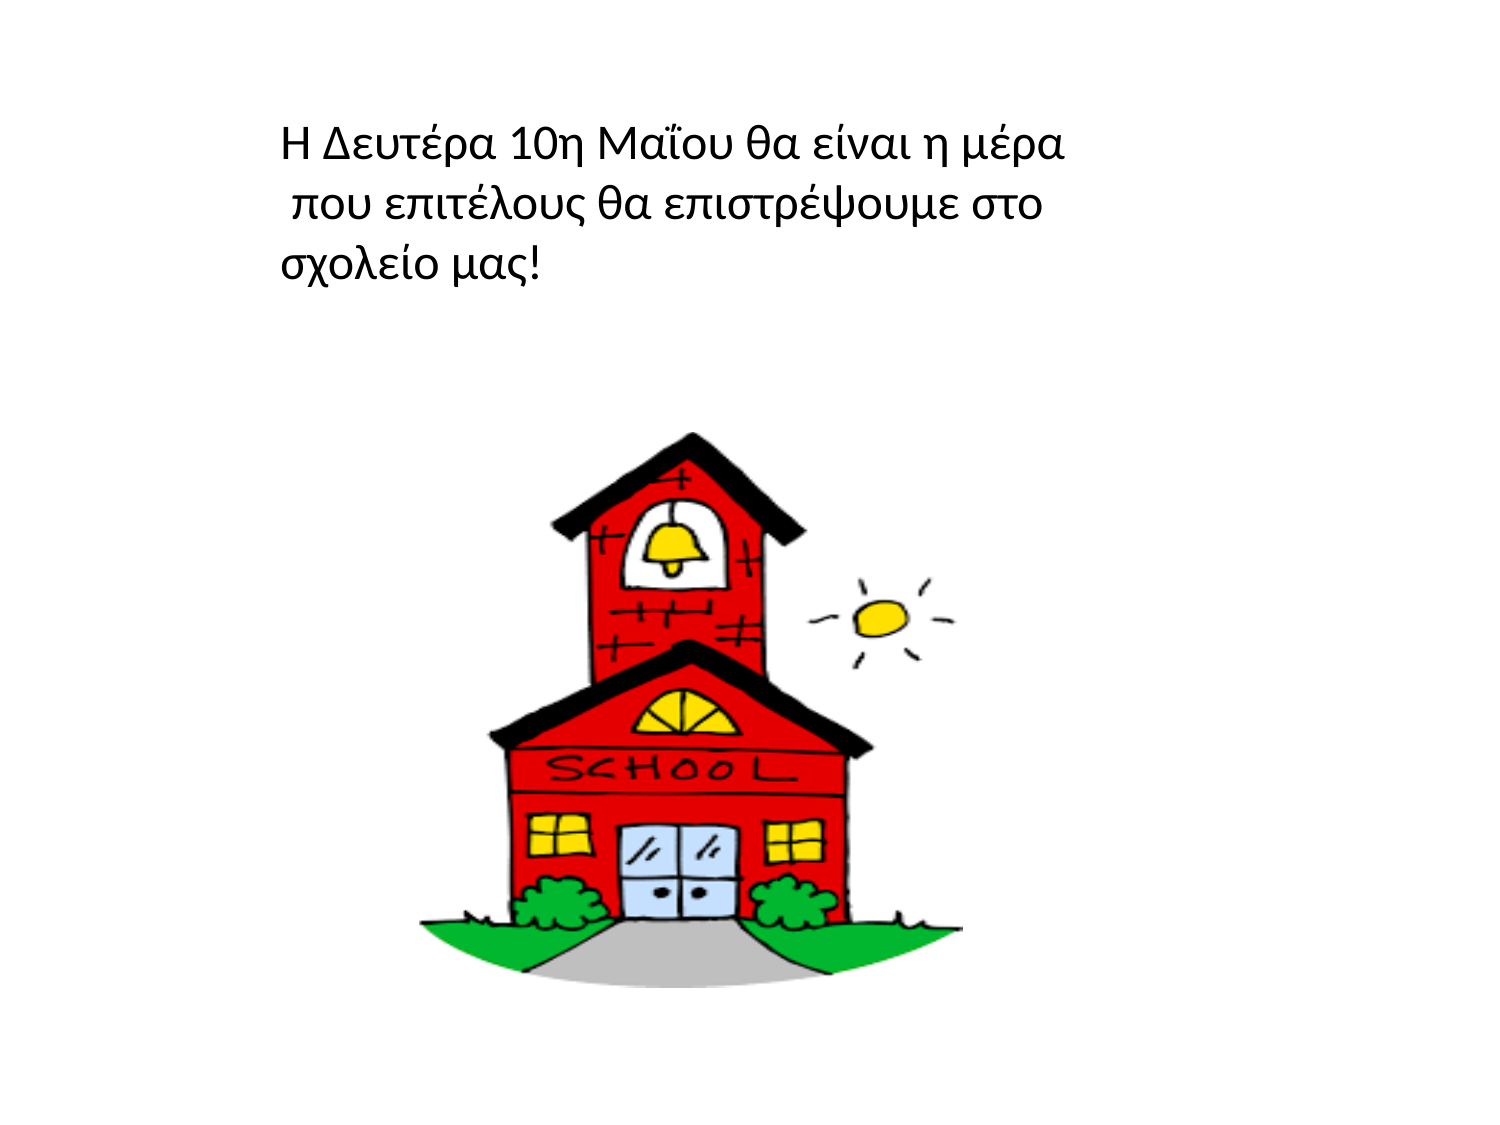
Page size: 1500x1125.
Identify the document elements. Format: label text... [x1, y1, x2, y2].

text_box Η Δευτέρα 10η Μαΐου θα είναι η μέρα που επιτέλους θα επιστρέψουμε στο σχολείο μας! [265, 101, 1125, 297]
picture [418, 432, 963, 988]
